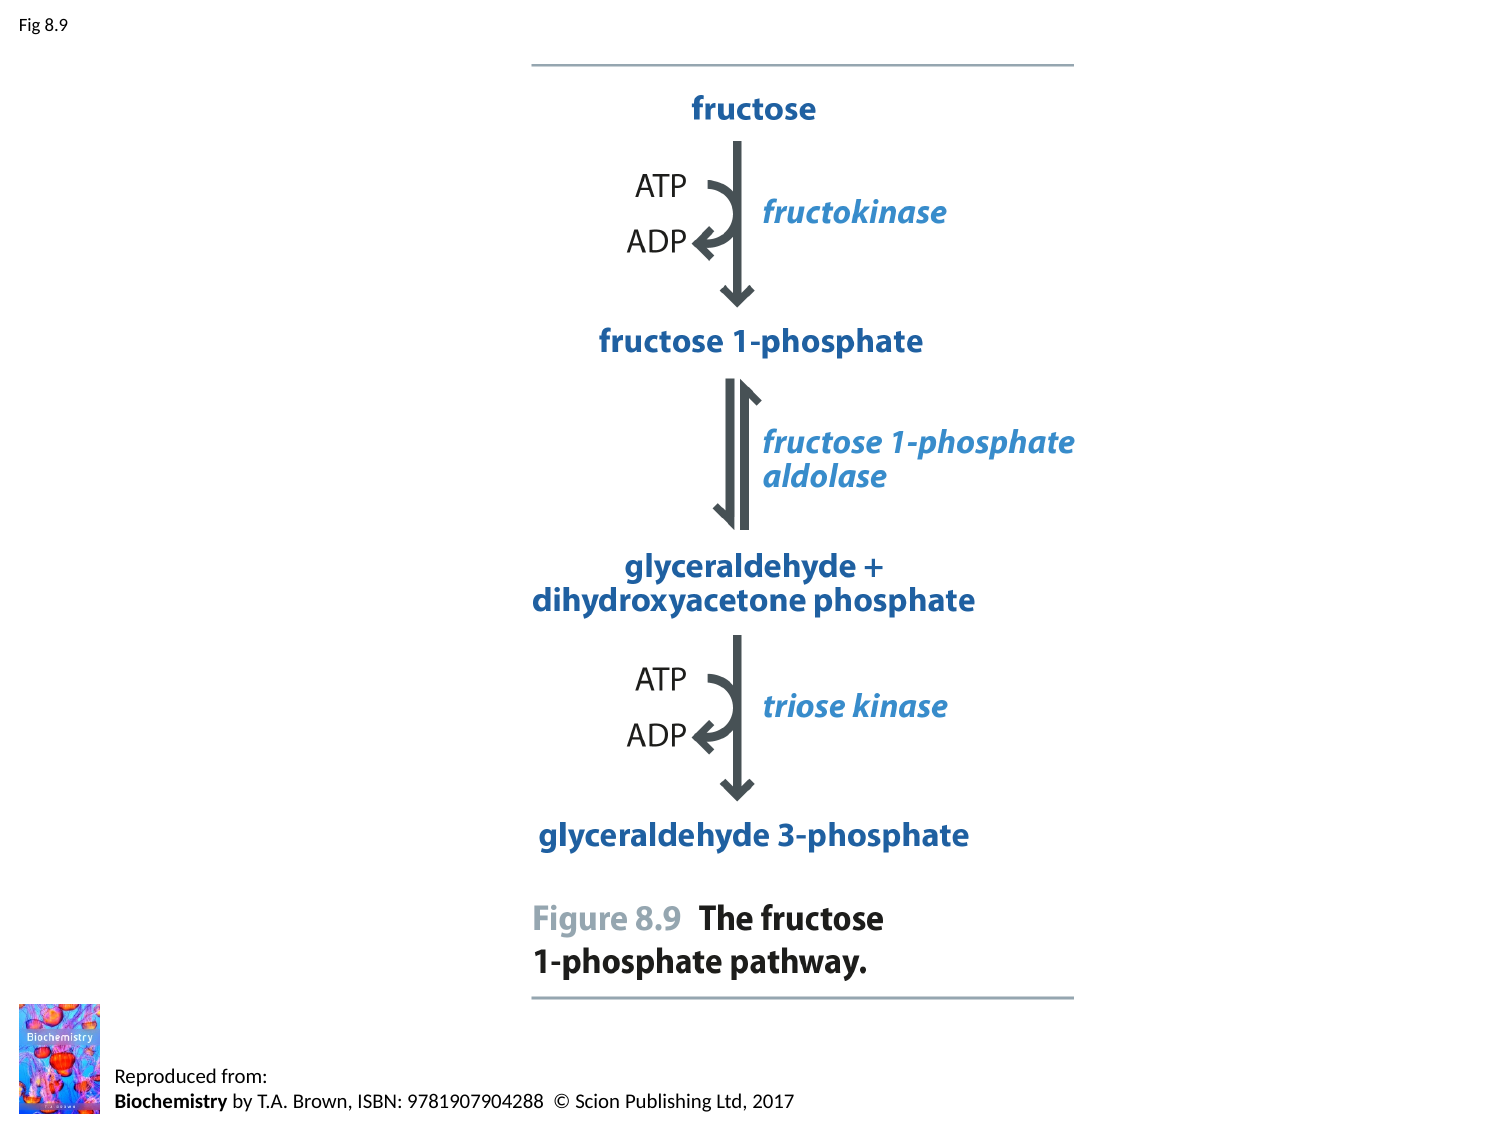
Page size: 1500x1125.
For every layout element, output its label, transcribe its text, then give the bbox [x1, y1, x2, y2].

picture [512, 49, 1090, 1025]
title Fig 8.9 [0, 4, 88, 43]
text_box Reproduced from: Biochemistry by T.A. Brown, ISBN: 9781907904288 © Scion Publishing Ltd, 2017 [101, 1055, 838, 1121]
picture [19, 1004, 101, 1114]
